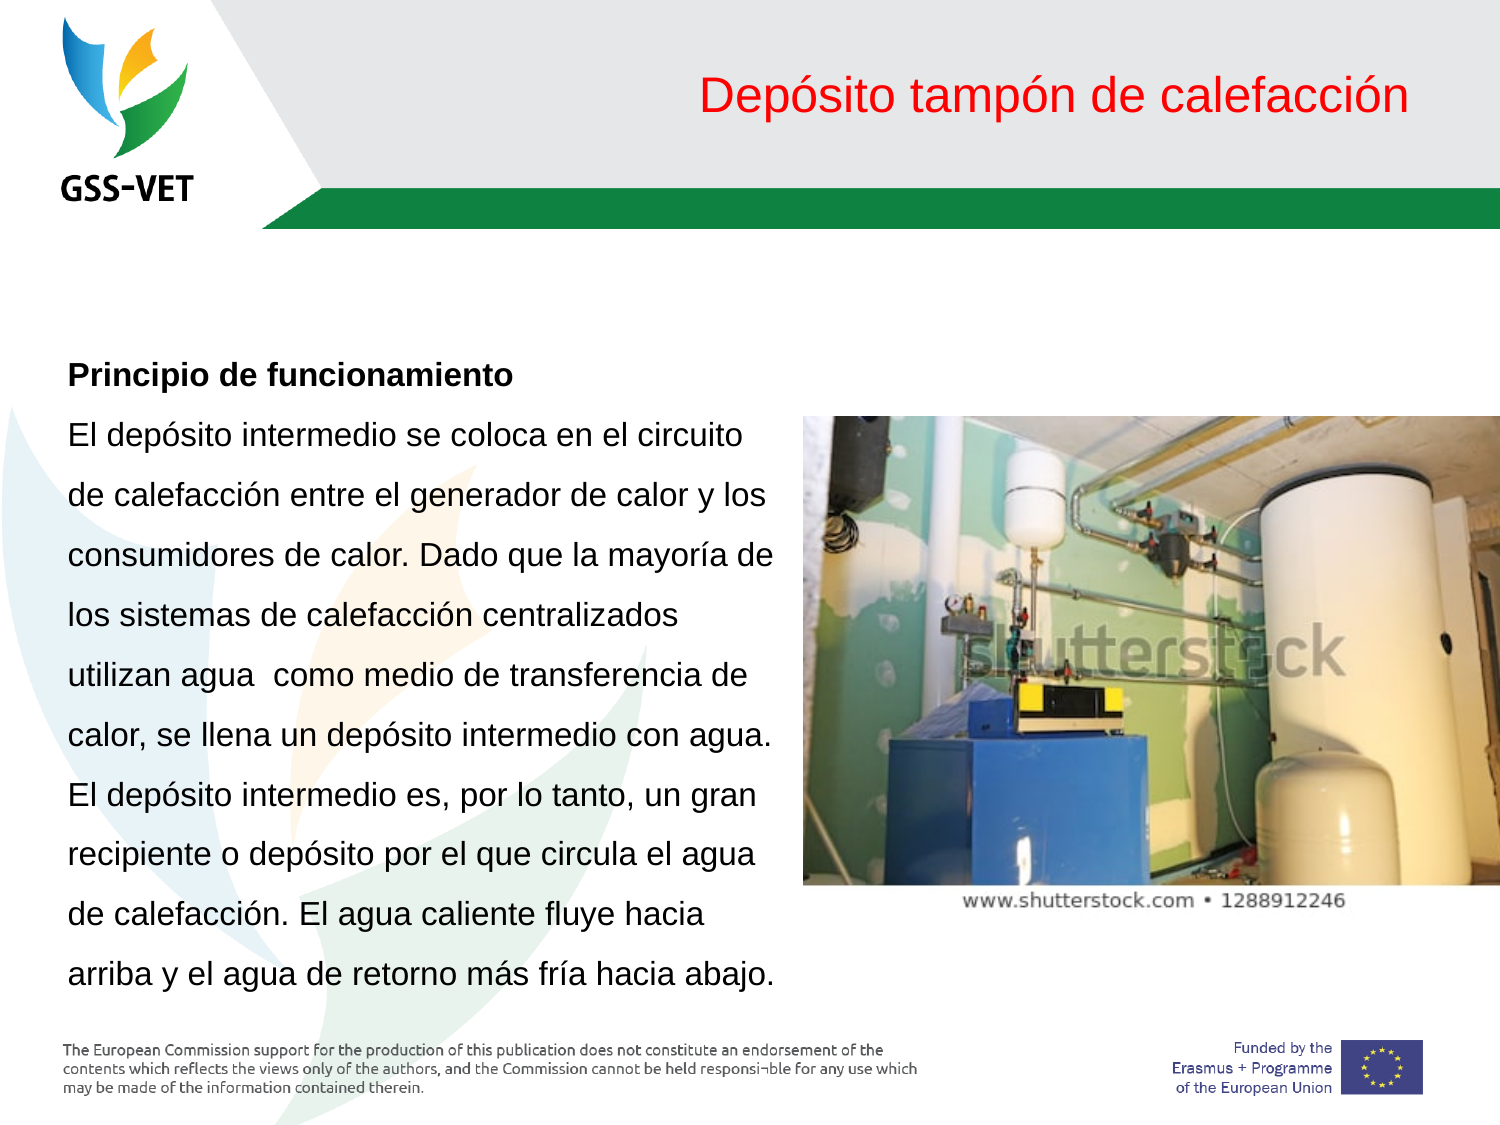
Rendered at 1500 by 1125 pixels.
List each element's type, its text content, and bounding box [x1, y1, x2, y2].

title Depósito tampón de calefacción [324, 0, 1425, 185]
picture [0, 0, 1500, 1125]
text_box Principio de funcionamiento El depósito intermedio se coloca en el circuito de calefacción entre el generador de calor y los consumidores de calor. Dado que la mayoría de los sistemas de calefacción centralizados utilizan agua como medio de transferencia de calor, se llena un depósito intermedio con agua. El depósito intermedio es, por lo tanto, un gran recipiente o depósito por el que circula el agua de calefacción. El agua caliente fluye hacia arriba y el agua de retorno más fría hacia abajo. [53, 326, 803, 1000]
